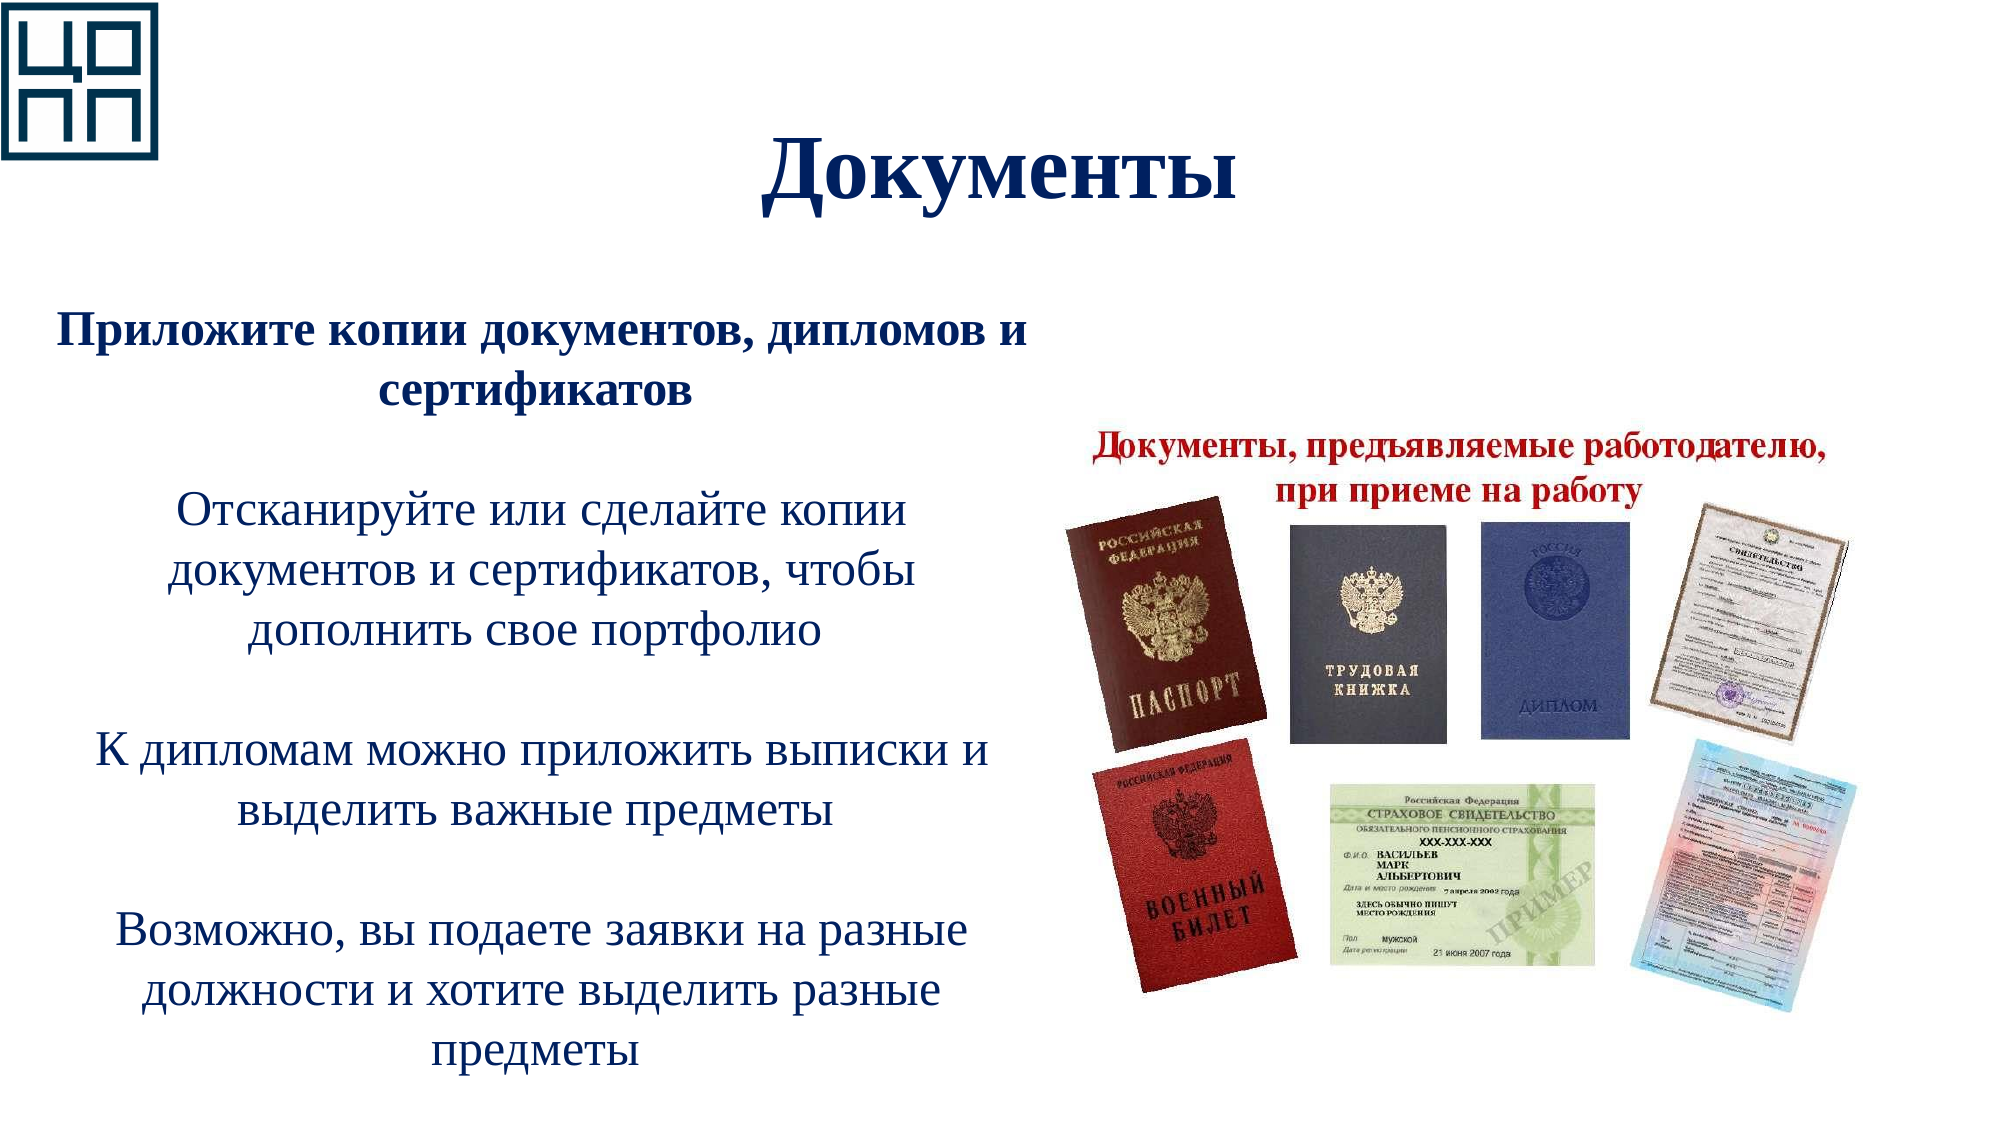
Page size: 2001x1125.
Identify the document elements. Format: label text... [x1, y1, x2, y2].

text_box Приложите копии документов, дипломов и сертификатов Отсканируйте или сделайте копии документов и сертификатов, чтобы дополнить свое портфолио К дипломам можно приложить выписки и выделить важные предметы Возможно, вы подаете заявки на разные должности и хотите выделить разные предметы [41, 288, 1043, 1083]
picture [0, 2, 160, 162]
picture [1042, 404, 1863, 1034]
title Документы [137, 59, 1863, 278]
